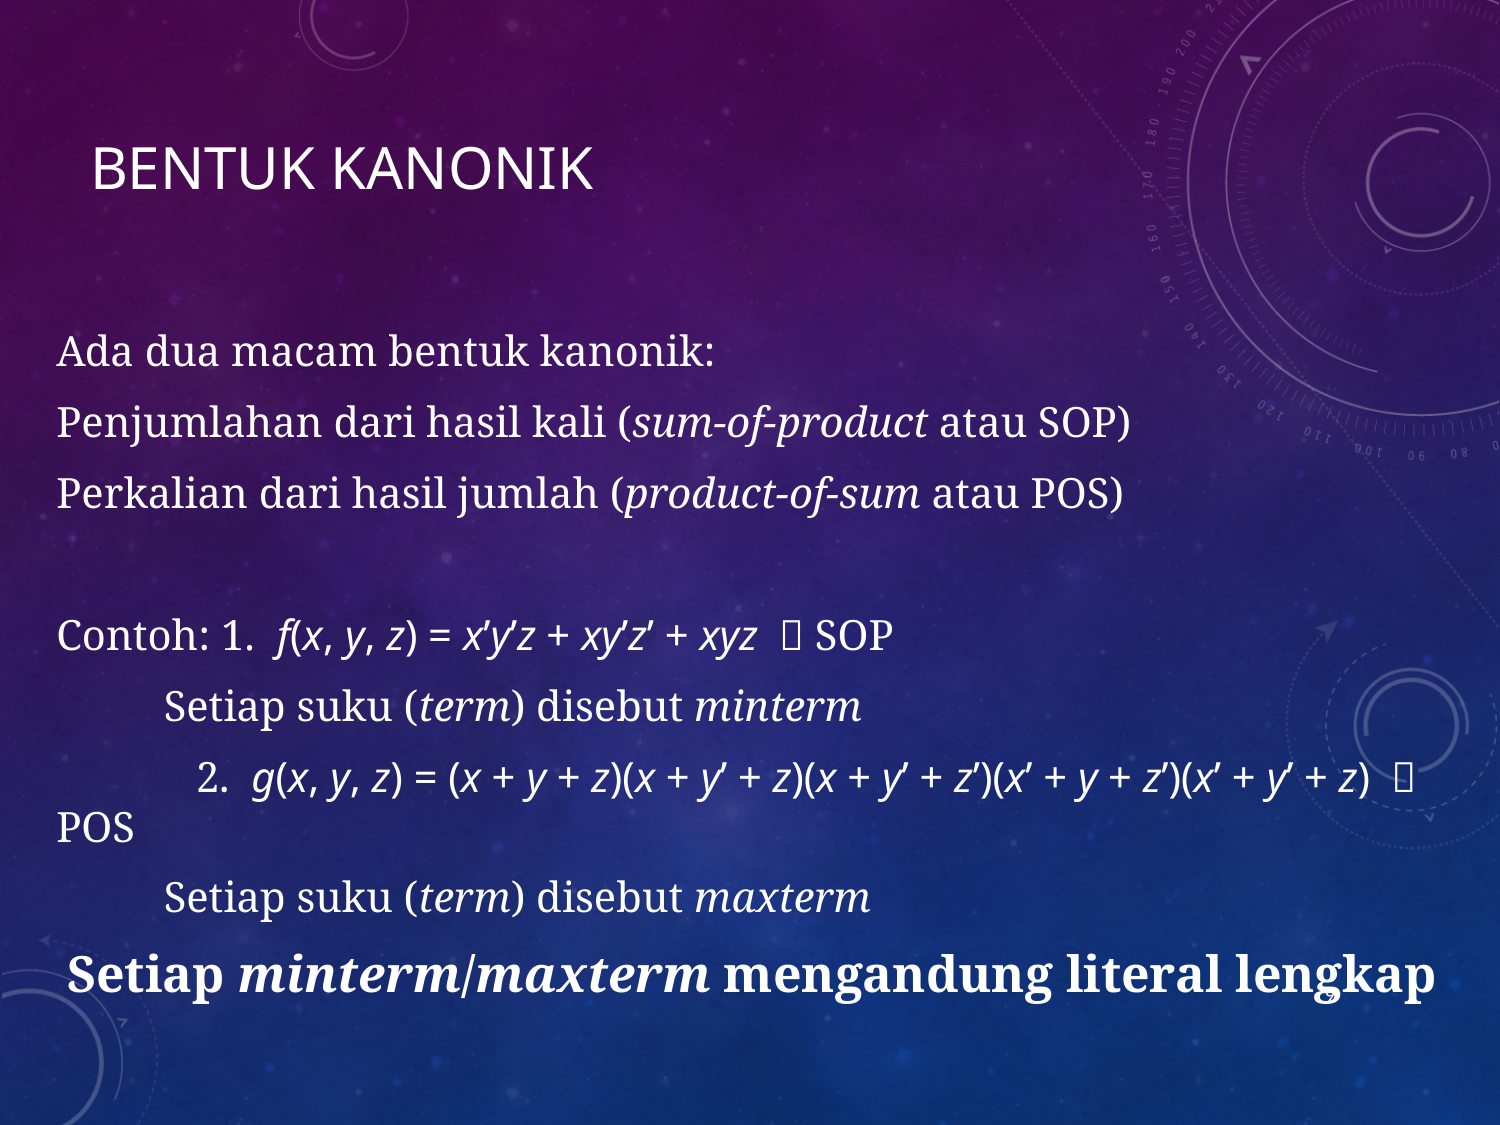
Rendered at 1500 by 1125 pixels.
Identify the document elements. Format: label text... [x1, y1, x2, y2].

title BENTUK KANONIK [75, 99, 1350, 232]
picture [0, 0, 1500, 1125]
list Ada dua macam bentuk kanonik: Penjumlahan dari hasil kali (sum-of-product atau SOP) Perkalian dari hasil jumlah (product-of-sum atau POS) Contoh: 1. f(x, y, z) = x’y’z + xy’z’ + xyz  SOP Setiap suku (term) disebut minterm 2. g(x, y, z) = (x + y + z)(x + y’ + z)(x + y’ + z’)(x’ + y + z’)(x’ + y’ + z)  POS Setiap suku (term) disebut maxterm Setiap minterm/maxterm mengandung literal lengkap [41, 364, 1467, 963]
slide_number 9 [1281, 963, 1350, 1025]
